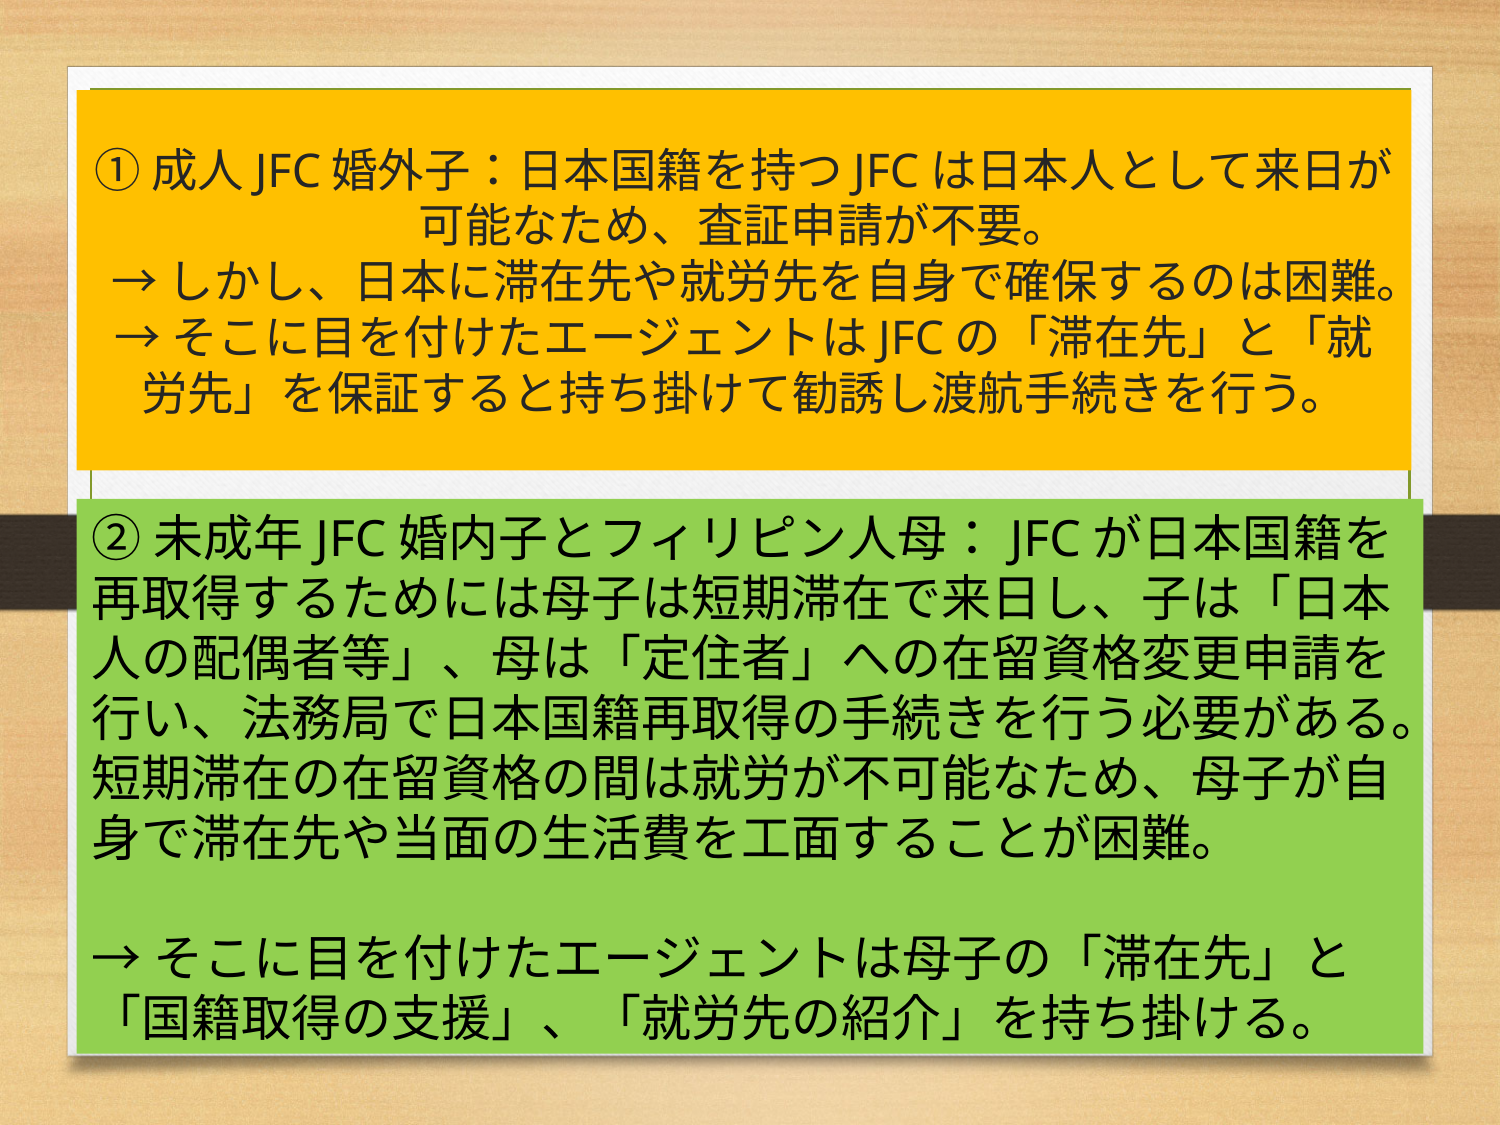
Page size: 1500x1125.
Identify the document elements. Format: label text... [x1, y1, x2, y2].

picture [0, 0, 1500, 1125]
text_box ②未成年JFC婚内子とフィリピン人母：JFCが日本国籍を再取得するためには母子は短期滞在で来日し、子は「日本人の配偶者等」、母は「定住者」への在留資格変更申請を行い、法務局で日本国籍再取得の手続きを行う必要がある。短期滞在の在留資格の間は就労が不可能なため、母子が自身で滞在先や当面の生活費を工面することが困難。 →そこに目を付けたエージェントは母子の「滞在先」と「国籍取得の支援」、「就労先の紹介」を持ち掛ける。 [76, 498, 1424, 1054]
title ①成人JFC婚外子：日本国籍を持つJFCは日本人として来日が可能なため、査証申請が不要。 →しかし、日本に滞在先や就労先を自身で確保するのは困難。 →そこに目を付けたエージェントはJFCの「滞在先」と「就労先」を保証すると持ち掛けて勧誘し渡航手続きを行う。 [76, 90, 1412, 471]
